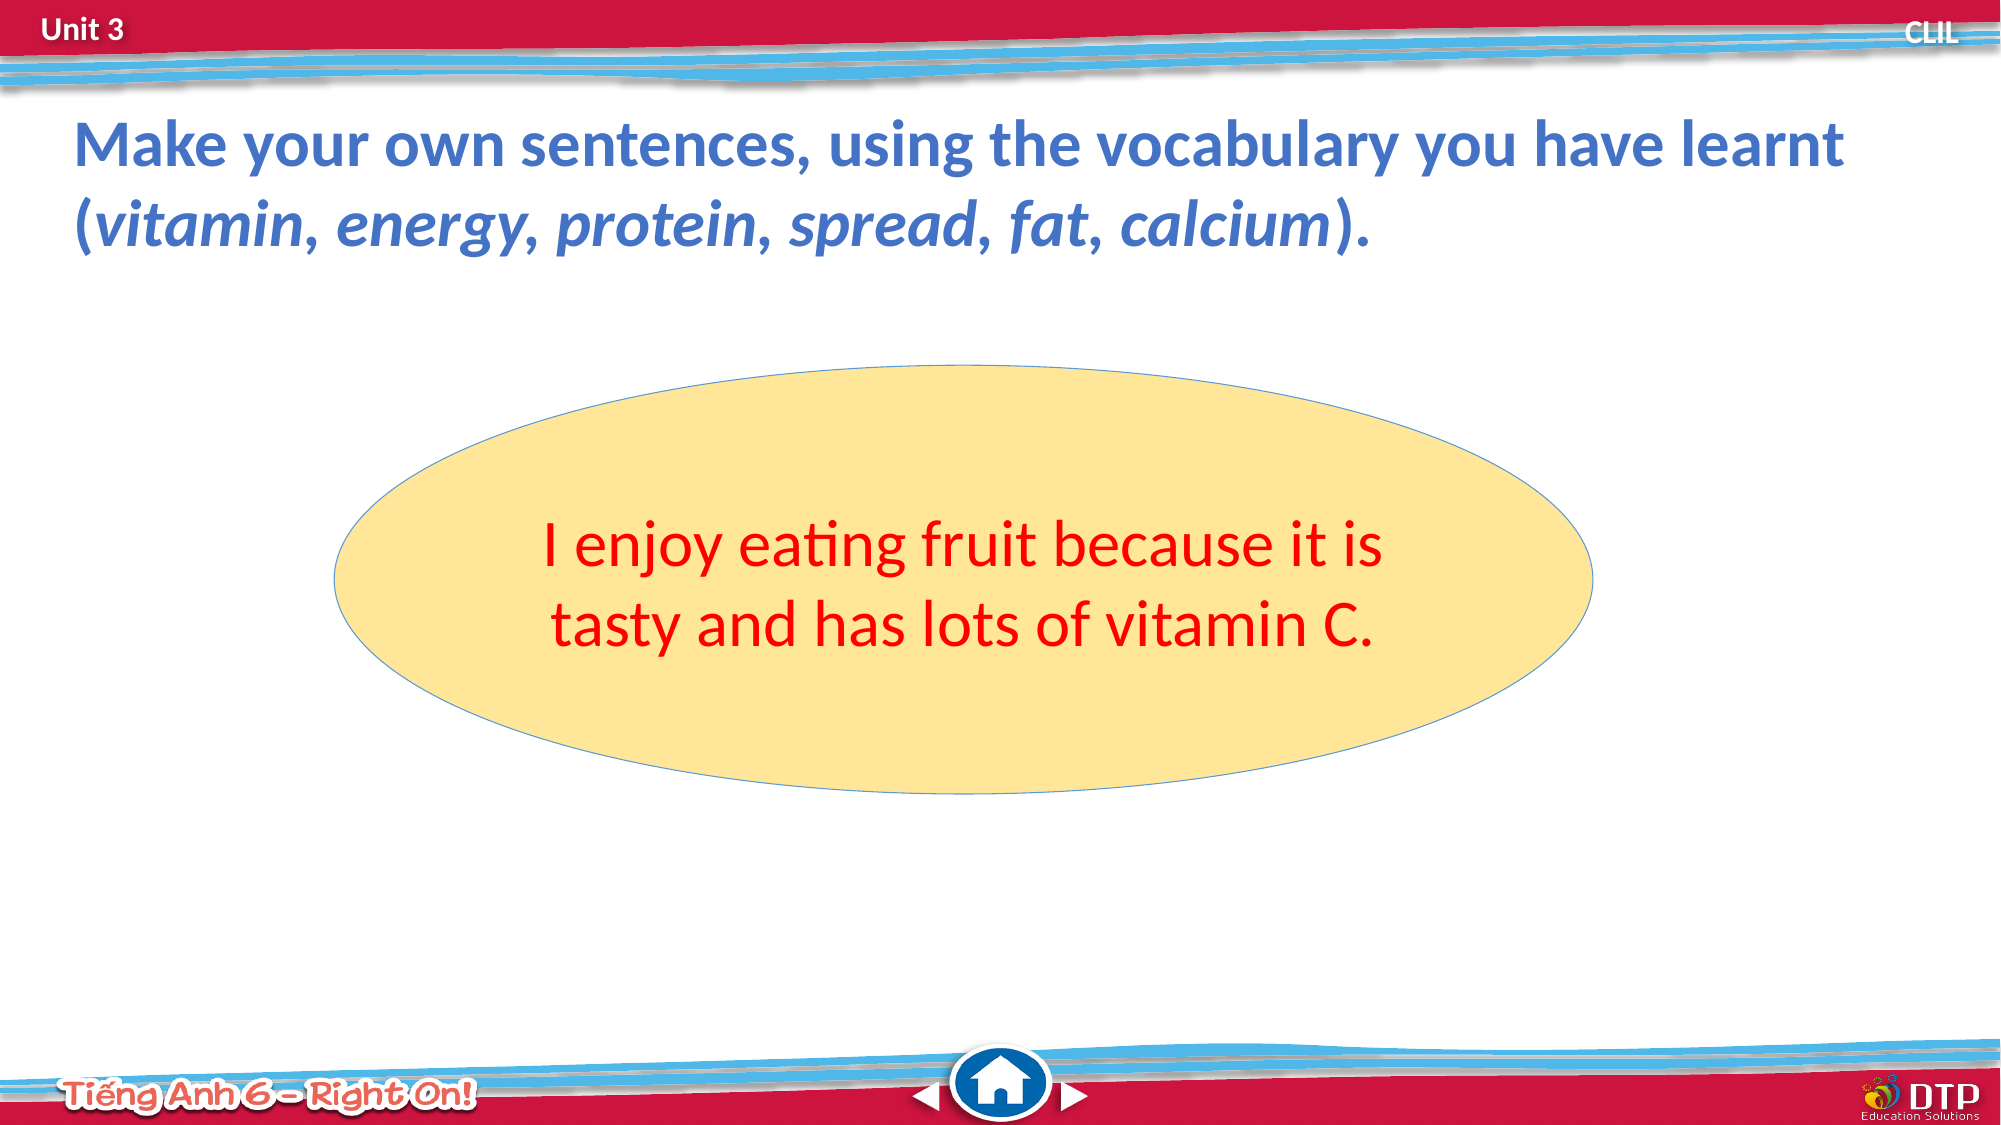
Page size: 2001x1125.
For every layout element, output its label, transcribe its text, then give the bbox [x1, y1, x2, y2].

picture [0, 0, 2000, 1125]
text_box Make your own sentences, using the vocabulary you have learnt (vitamin, energy, protein, spread, fat, calcium). [58, 92, 1946, 313]
text_box I enjoy eating fruit because it is tasty and has lots of vitamin C. [333, 364, 1594, 795]
